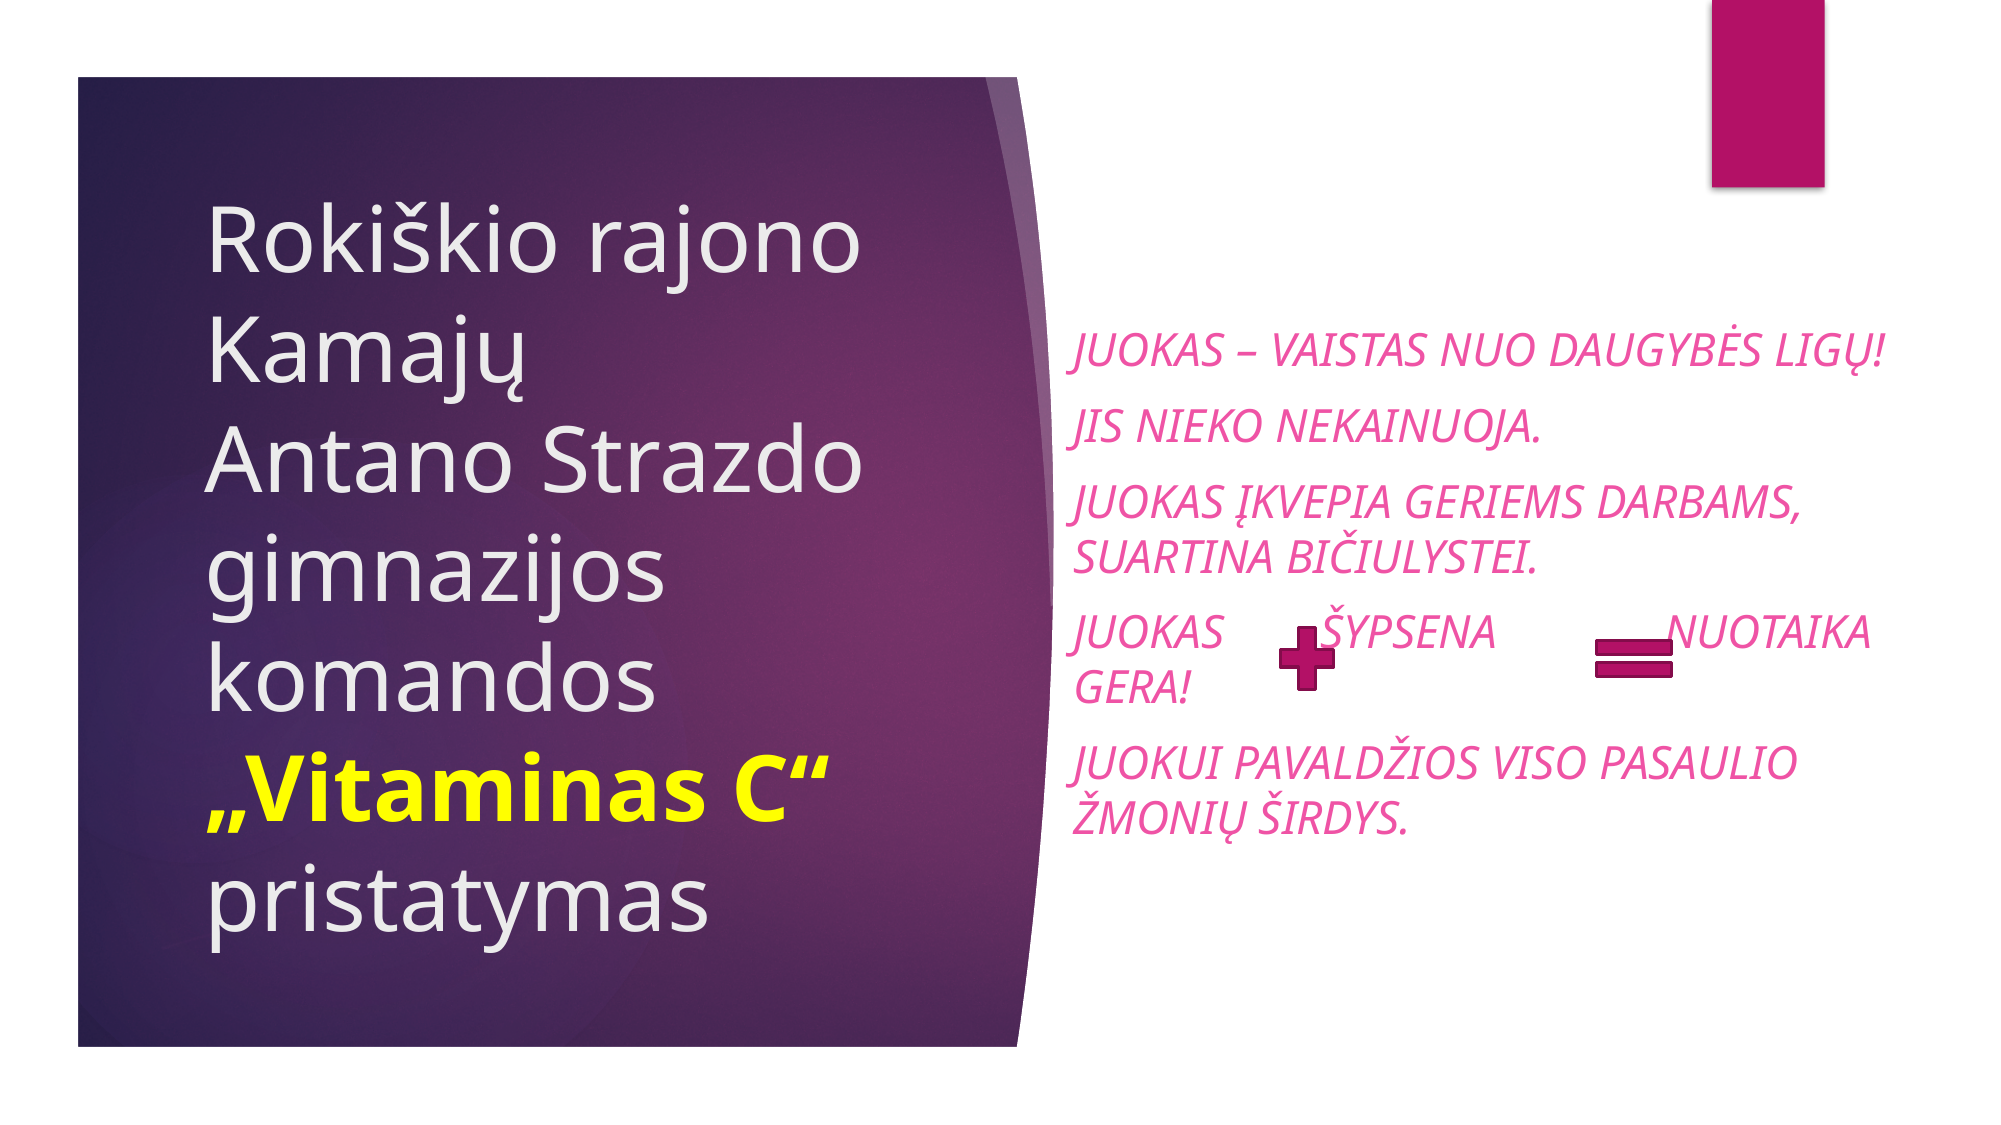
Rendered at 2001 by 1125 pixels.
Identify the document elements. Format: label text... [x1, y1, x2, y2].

list Juokas – vaistas nuo daugybės ligų! Jis nieko nekainuoja. Juokas įkvepia geriems darbams, suartina bičiulystei. Juokas šypsena nuotaika gera! Juokui pavaldžios viso pasaulio žmonių širdys. [1058, 247, 1978, 917]
title Rokiškio rajono Kamajų Antano Strazdo gimnazijos komandos „Vitaminas C“ pristatymas [189, 316, 984, 814]
text_box [1595, 661, 1673, 678]
text_box [1279, 626, 1335, 691]
text_box [1595, 639, 1673, 656]
